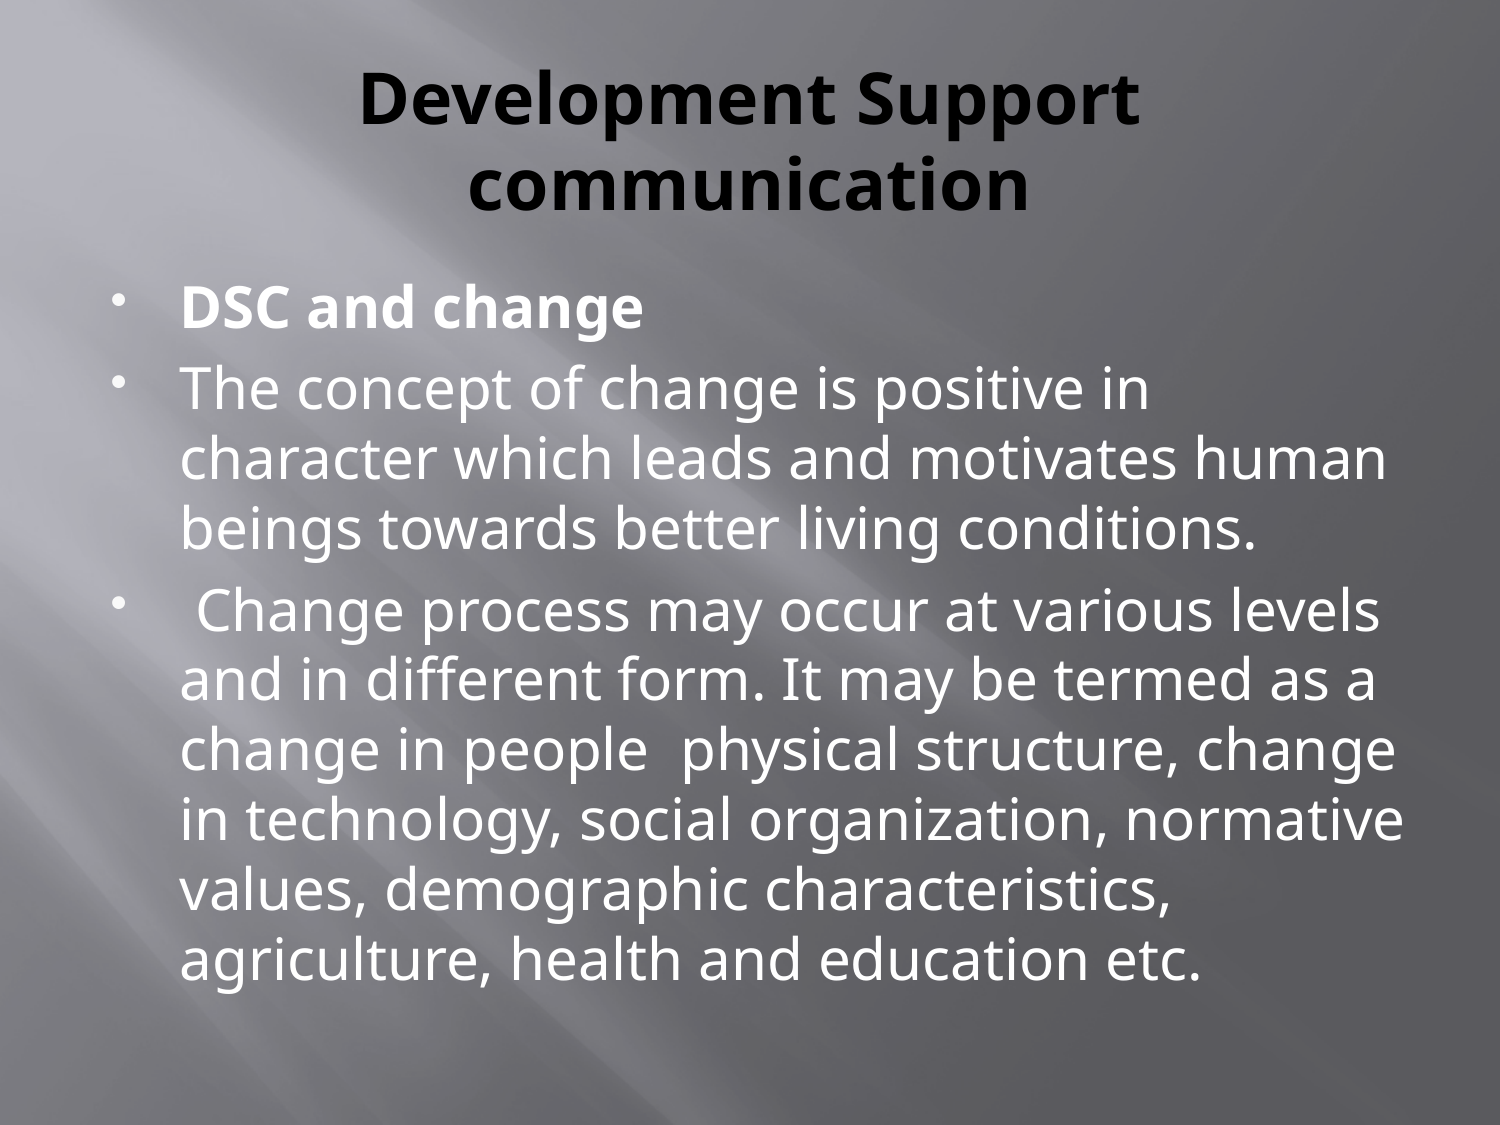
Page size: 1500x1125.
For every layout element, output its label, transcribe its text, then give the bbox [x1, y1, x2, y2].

list DSC and change The concept of change is positive in character which leads and motivates human beings towards better living conditions. Change process may occur at various levels and in different form. It may be termed as a change in people physical structure, change in technology, social organization, normative values, demographic characteristics, agriculture, health and education etc. [75, 262, 1425, 1035]
title Development Support communication [75, 45, 1425, 233]
